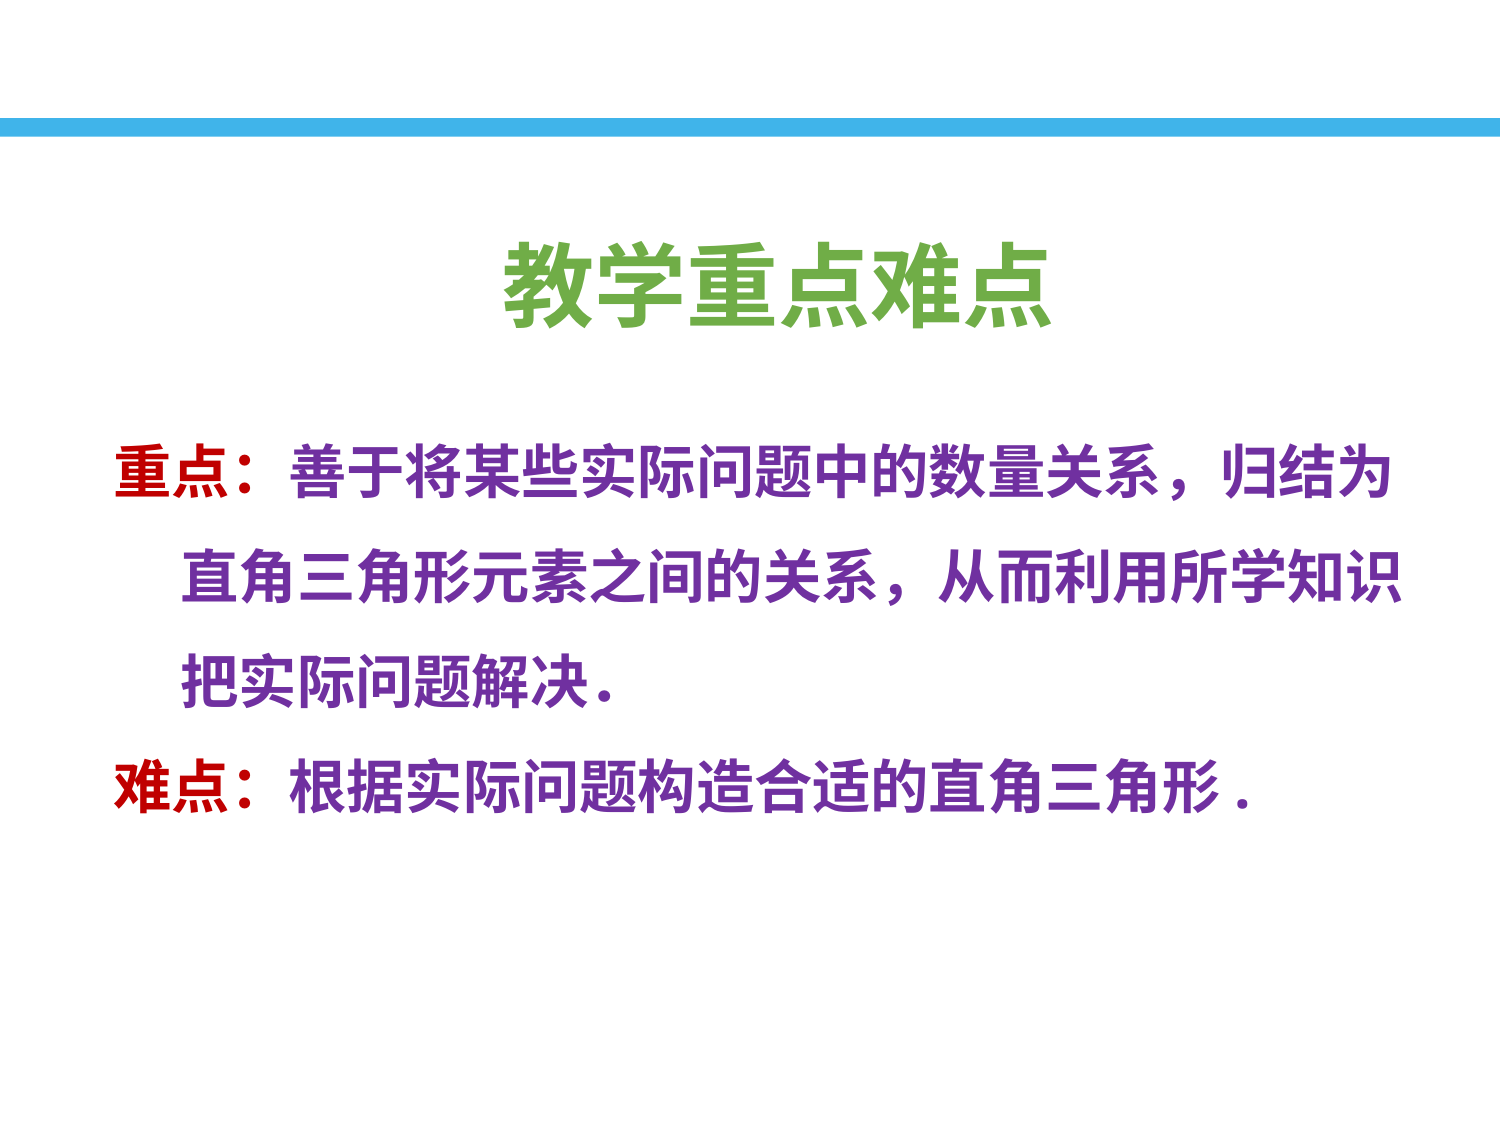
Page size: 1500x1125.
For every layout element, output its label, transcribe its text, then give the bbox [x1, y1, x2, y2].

text_box 重点：善于将某些实际问题中的数量关系，归结为直角三角形元素之间的关系，从而利用所学知识把实际问题解决． 难点：根据实际问题构造合适的直角三角形. [100, 393, 1444, 828]
title 教学重点难点 [218, 198, 1340, 363]
